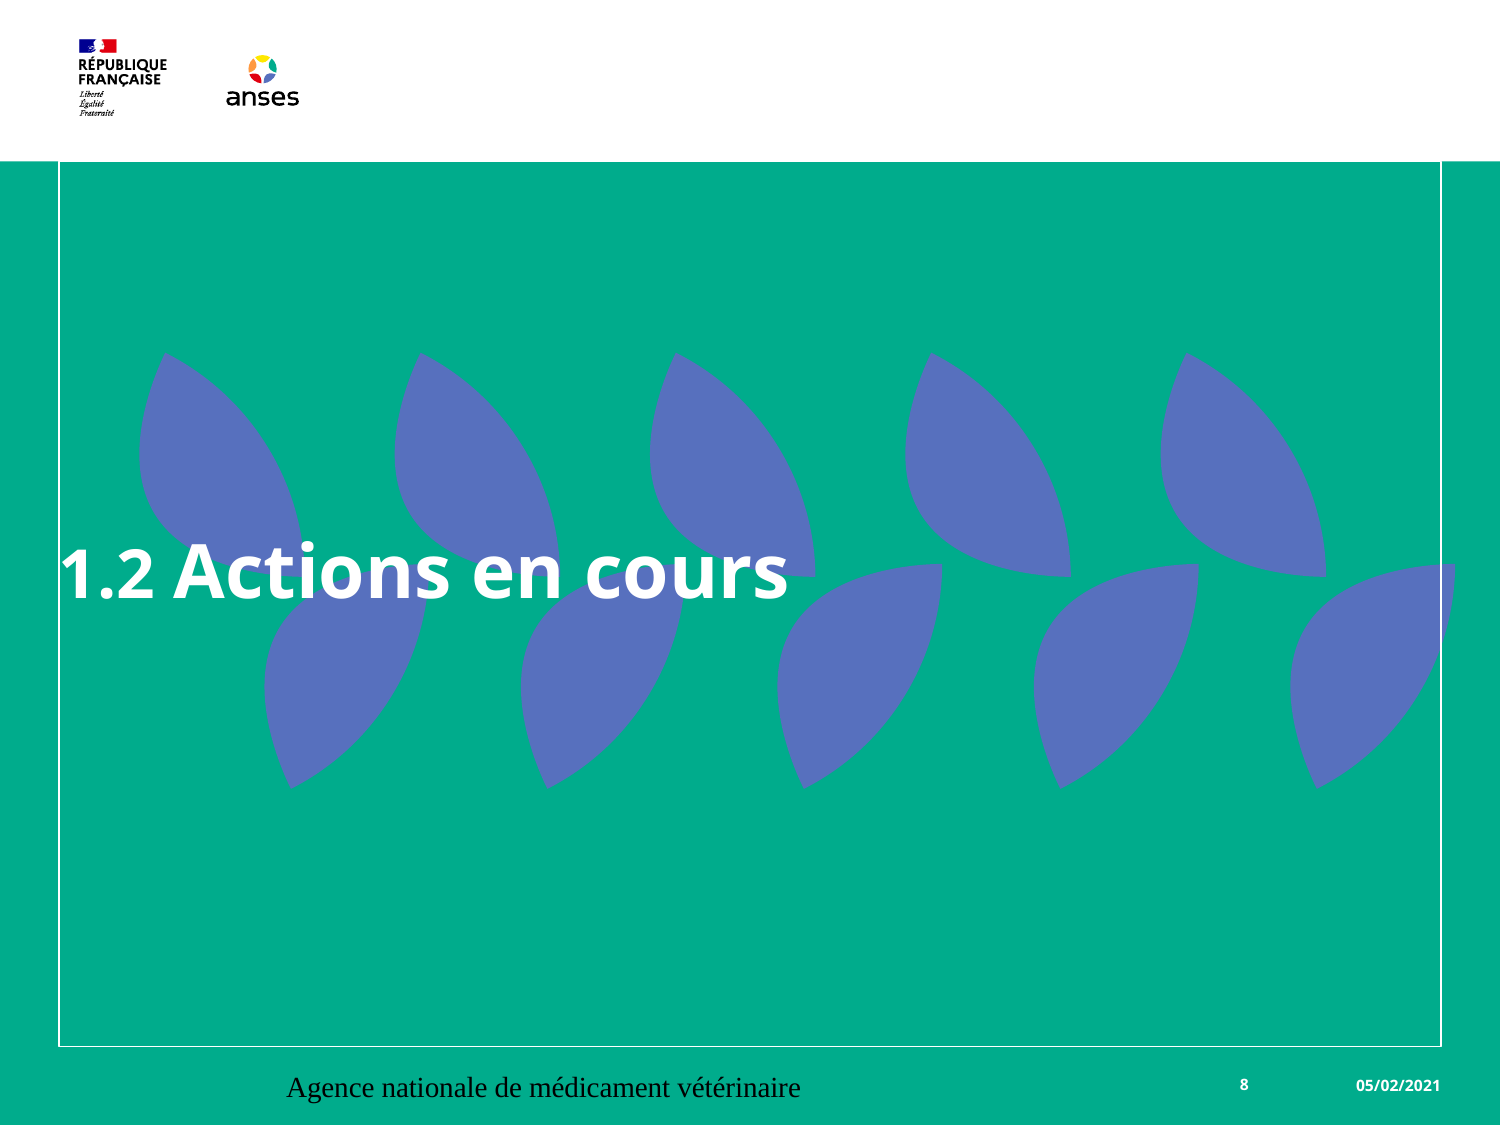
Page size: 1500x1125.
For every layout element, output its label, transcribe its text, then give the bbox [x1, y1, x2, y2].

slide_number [1249, 1047, 1441, 1125]
slide_number 8 [1027, 1047, 1249, 1125]
footer Agence nationale de médicament vétérinaire [59, 1047, 1027, 1125]
picture [63, 23, 182, 142]
title 1.2 Actions en cours [58, 161, 1442, 1047]
